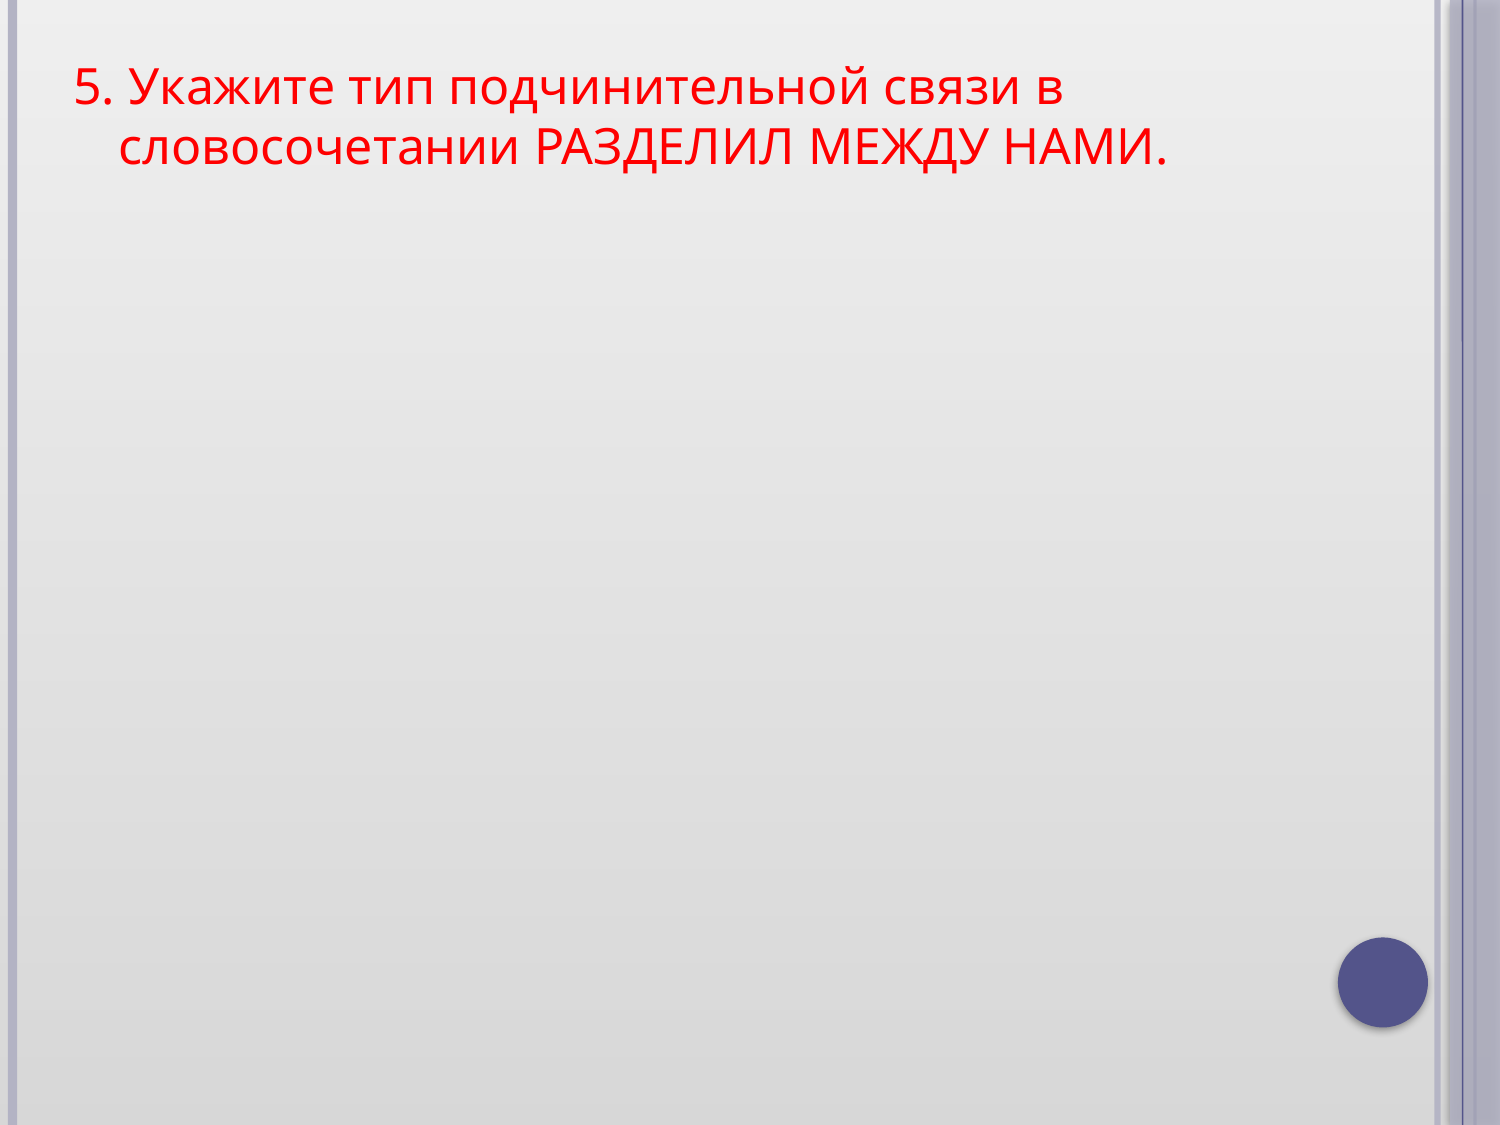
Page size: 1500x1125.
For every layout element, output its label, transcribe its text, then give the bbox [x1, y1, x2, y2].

list 5. Укажите тип подчинительной связи в словосочетании РАЗДЕЛИЛ МЕЖДУ НАМИ. [58, 46, 1395, 1079]
